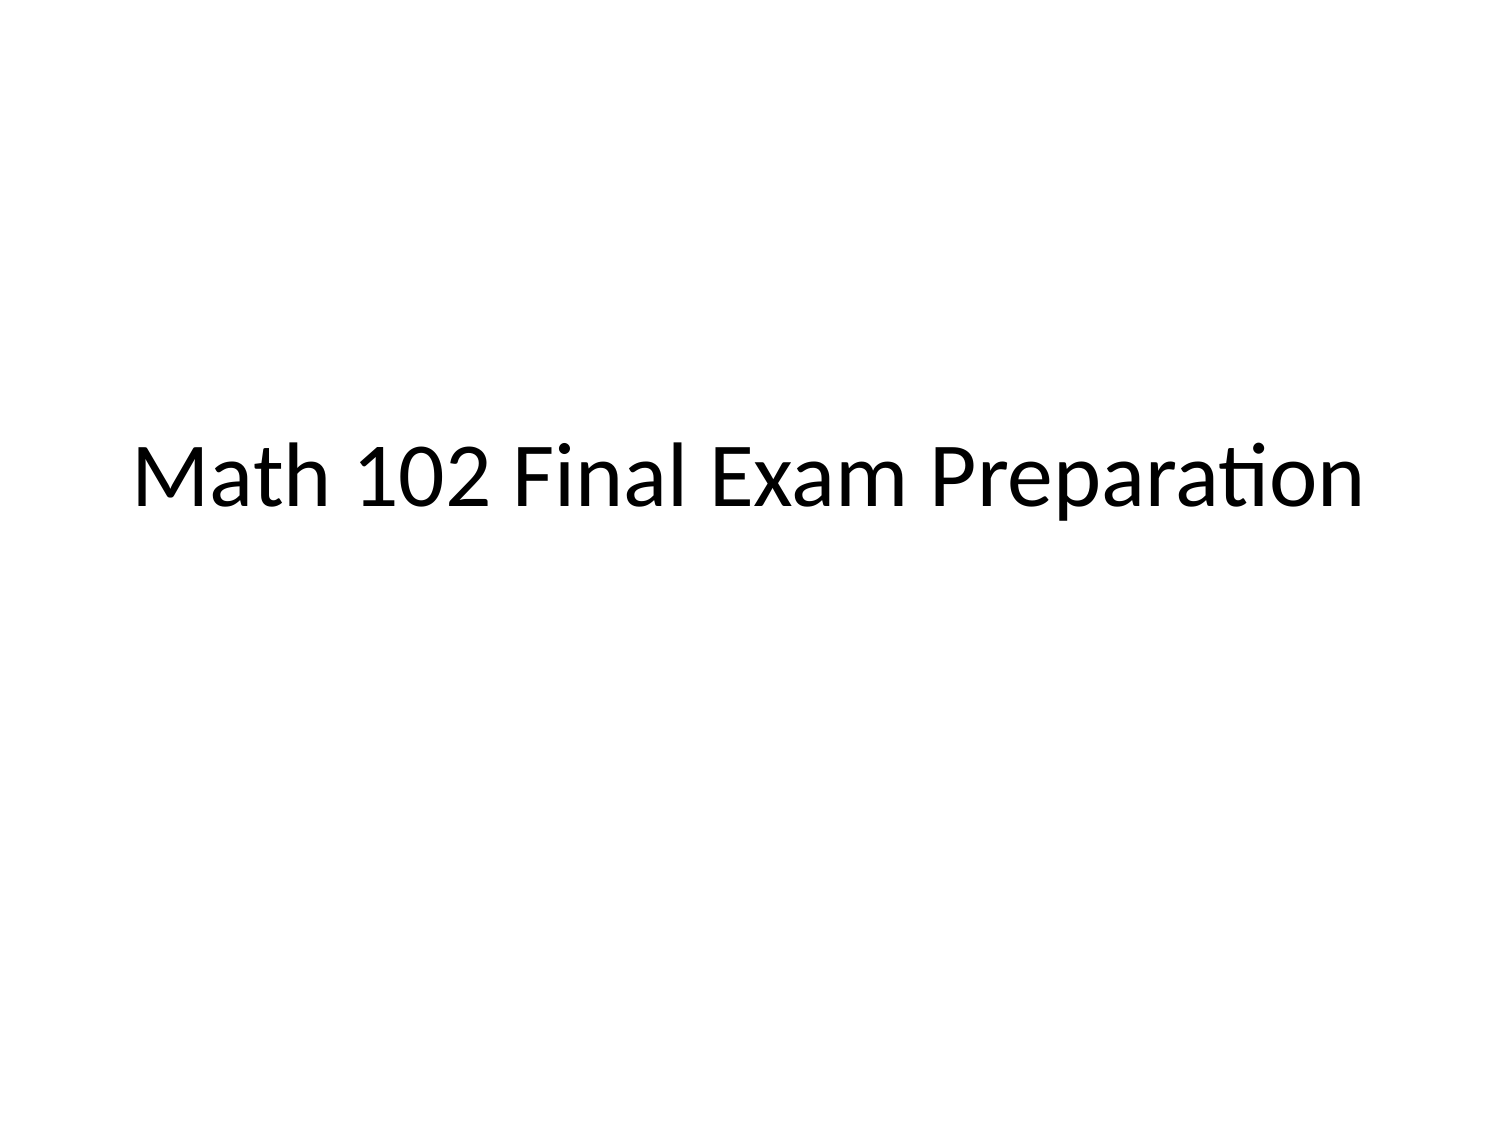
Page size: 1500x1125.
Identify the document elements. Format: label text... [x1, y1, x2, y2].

title Math 102 Final Exam Preparation [112, 349, 1388, 591]
